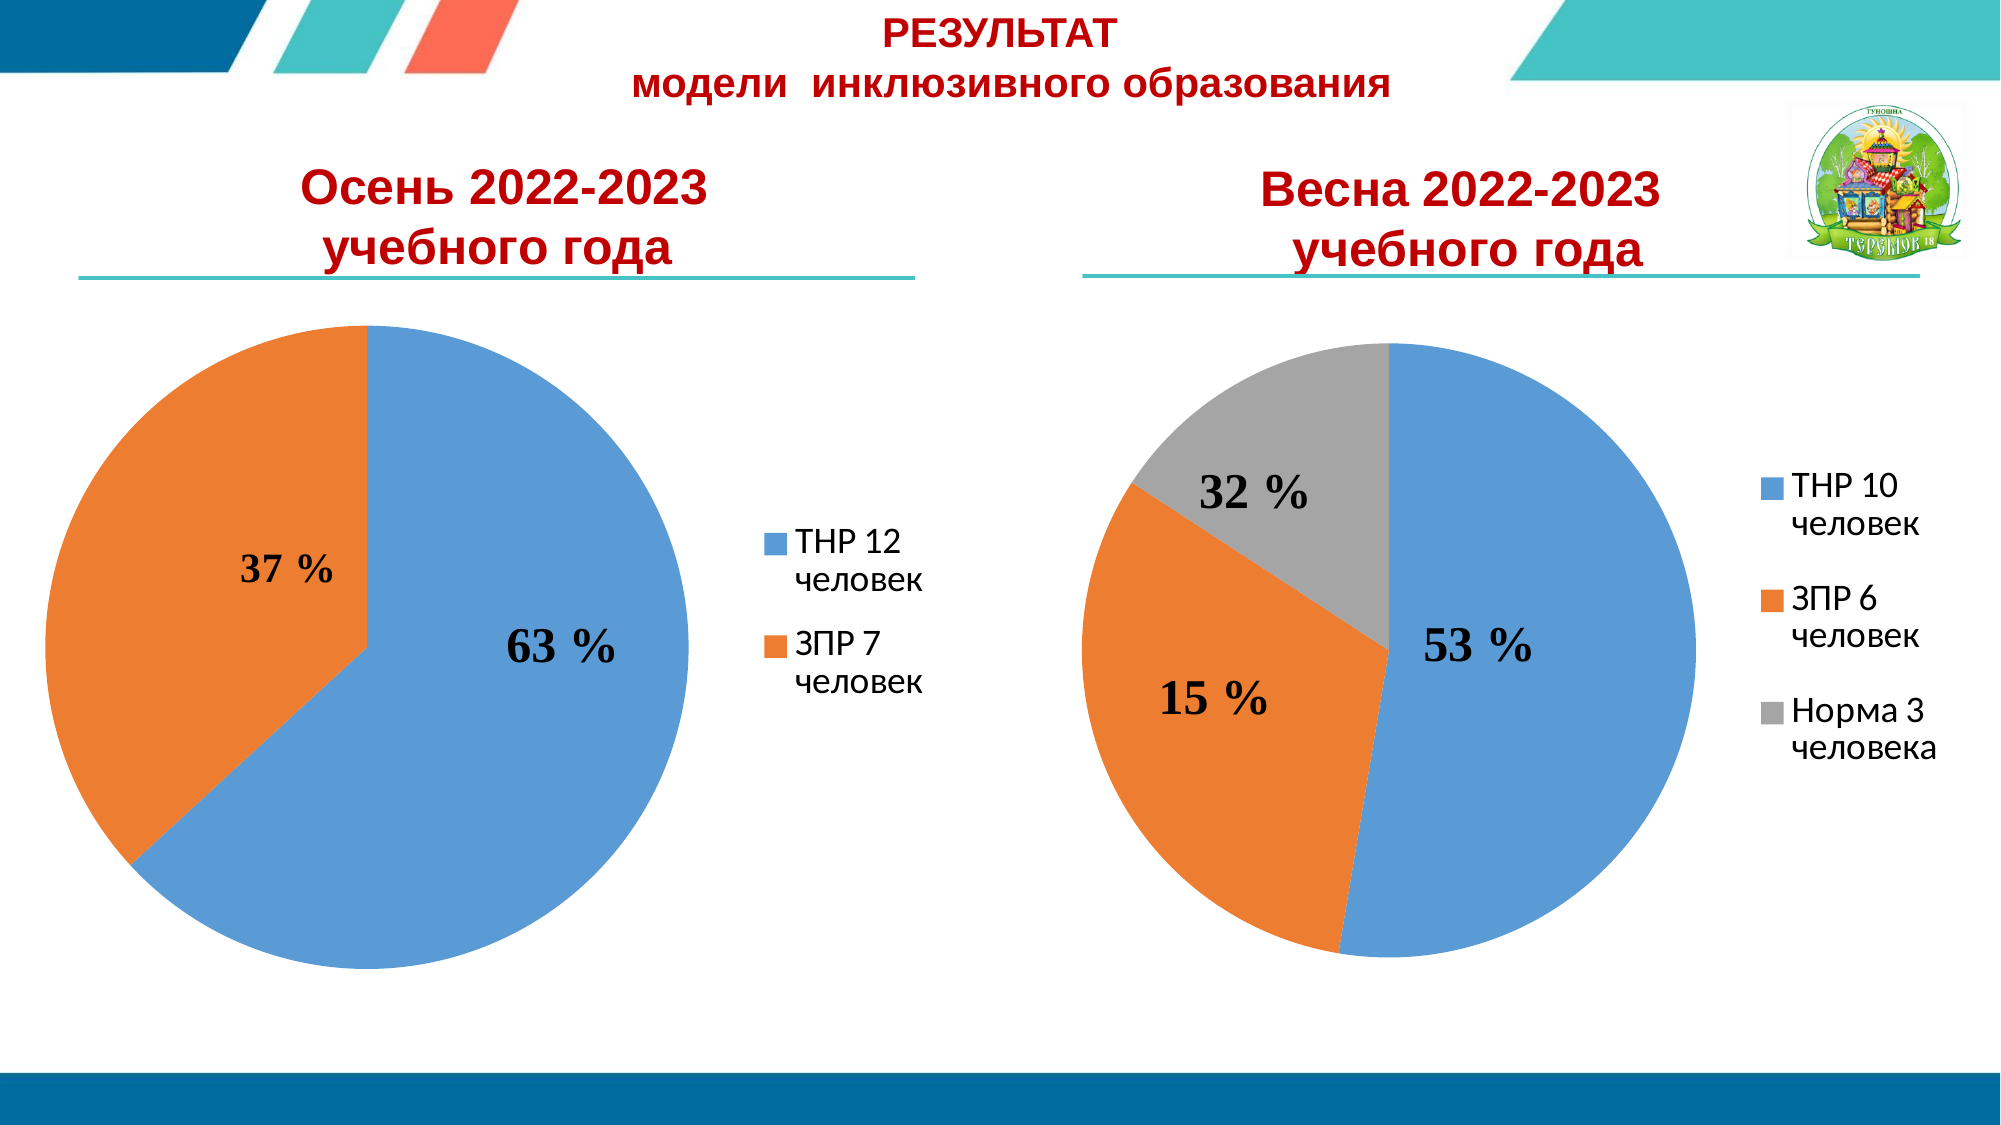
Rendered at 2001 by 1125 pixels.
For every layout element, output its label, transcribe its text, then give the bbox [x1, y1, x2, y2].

text_box Весна 2022-2023 учебного года [1035, 149, 1900, 284]
picture [0, 0, 2001, 1073]
chart [16, 285, 1989, 1001]
text_box РЕЗУЛЬТАТ модели инклюзивного образования [334, 0, 1666, 114]
text_box Осень 2022-2023 учебного года [233, 147, 761, 276]
